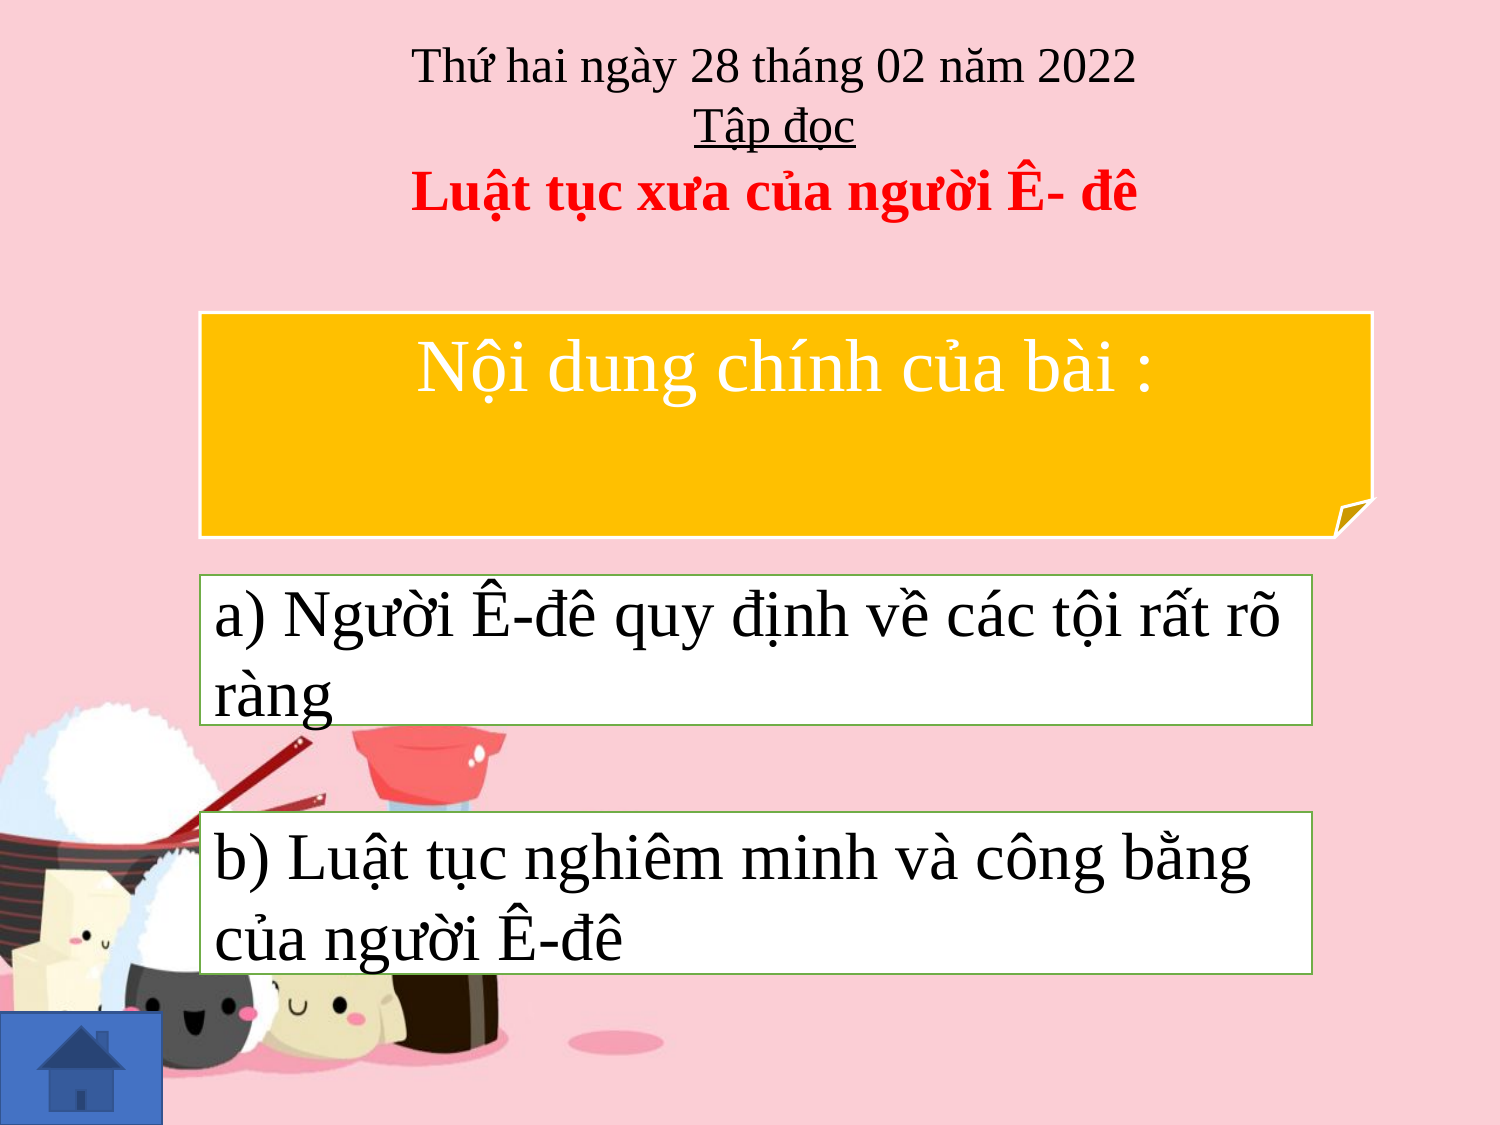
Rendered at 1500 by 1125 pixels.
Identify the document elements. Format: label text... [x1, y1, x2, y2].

text_box a) Người Ê-đê quy định về các tội rất rõ ràng [199, 574, 1313, 726]
text_box b) Luật tục nghiêm minh và công bằng của người Ê-đê [199, 811, 1313, 975]
text_box Thứ hai ngày 28 tháng 02 năm 2022 Tập đọc Luật tục xưa của người Ê- đê [99, 24, 1450, 150]
text_box Nội dung chính của bài : [198, 310, 1378, 540]
text_box [0, 1011, 163, 1125]
picture [0, 0, 1500, 1125]
